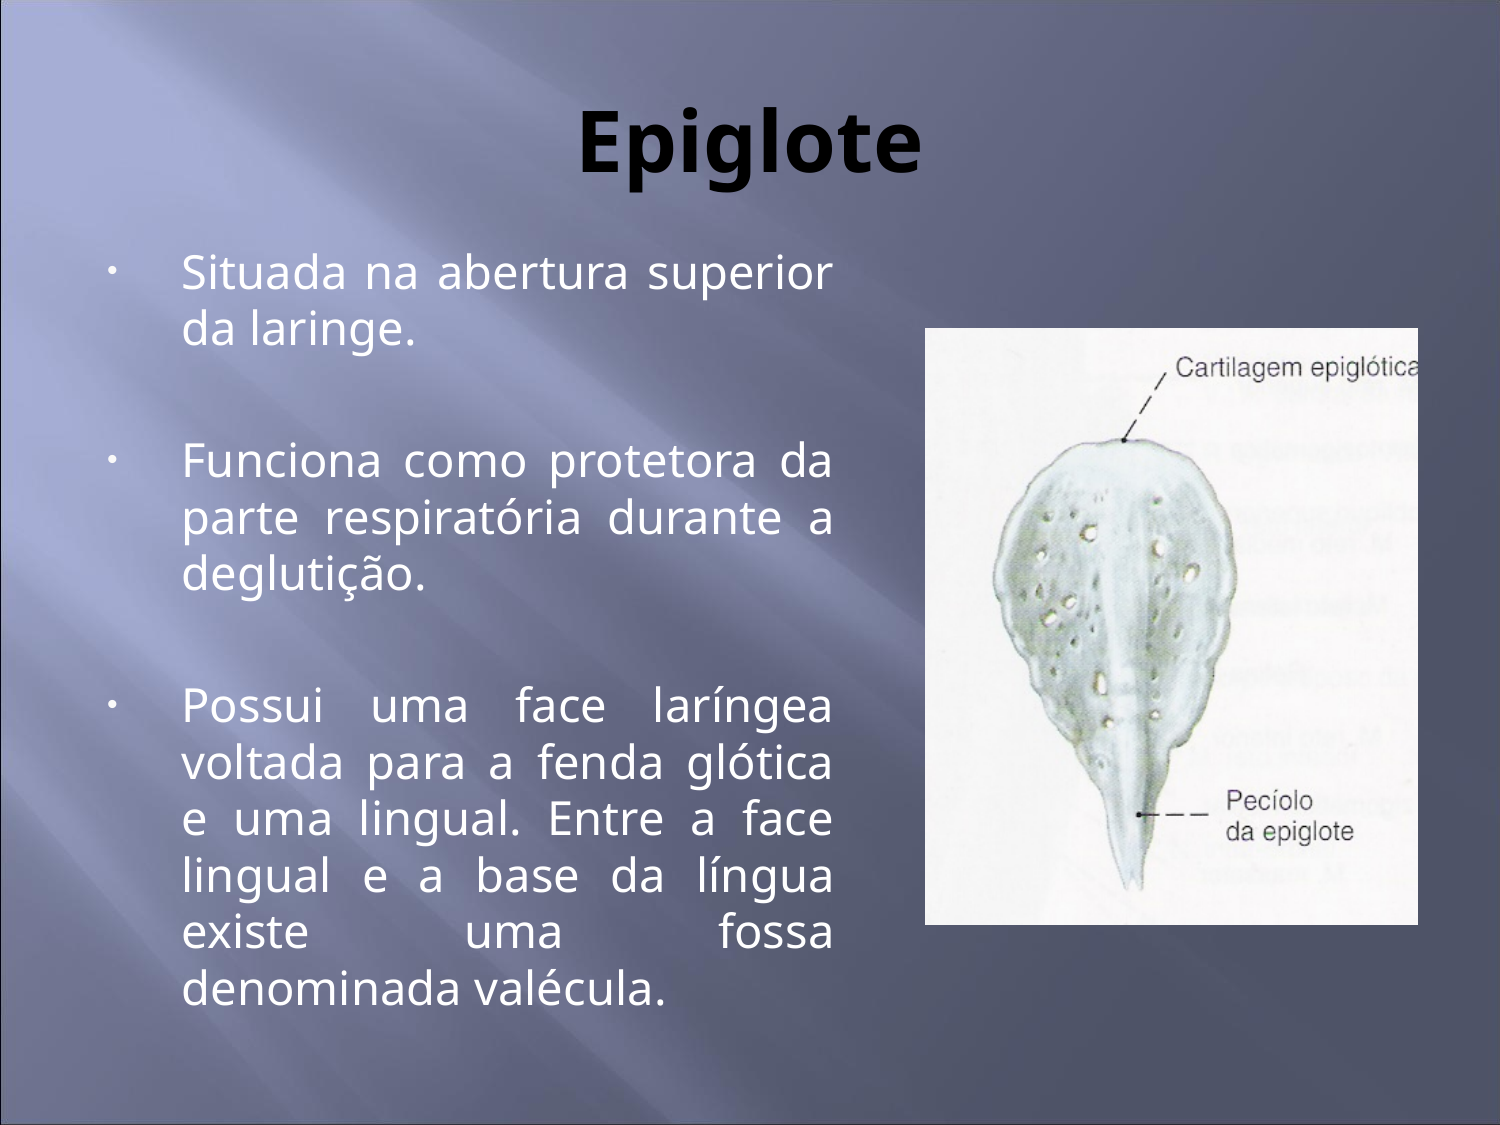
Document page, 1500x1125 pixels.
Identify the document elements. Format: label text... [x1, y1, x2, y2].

list Situada na abertura superior da laringe. Funciona como protetora da parte respiratória durante a deglutição. Possui uma face laríngea voltada para a fenda glótica e uma lingual. Entre a face lingual e a base da língua existe uma fossa denominada valécula. [82, 234, 851, 1027]
picture [0, 0, 1500, 1125]
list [925, 327, 1418, 925]
title Epiglote [75, 45, 1425, 233]
